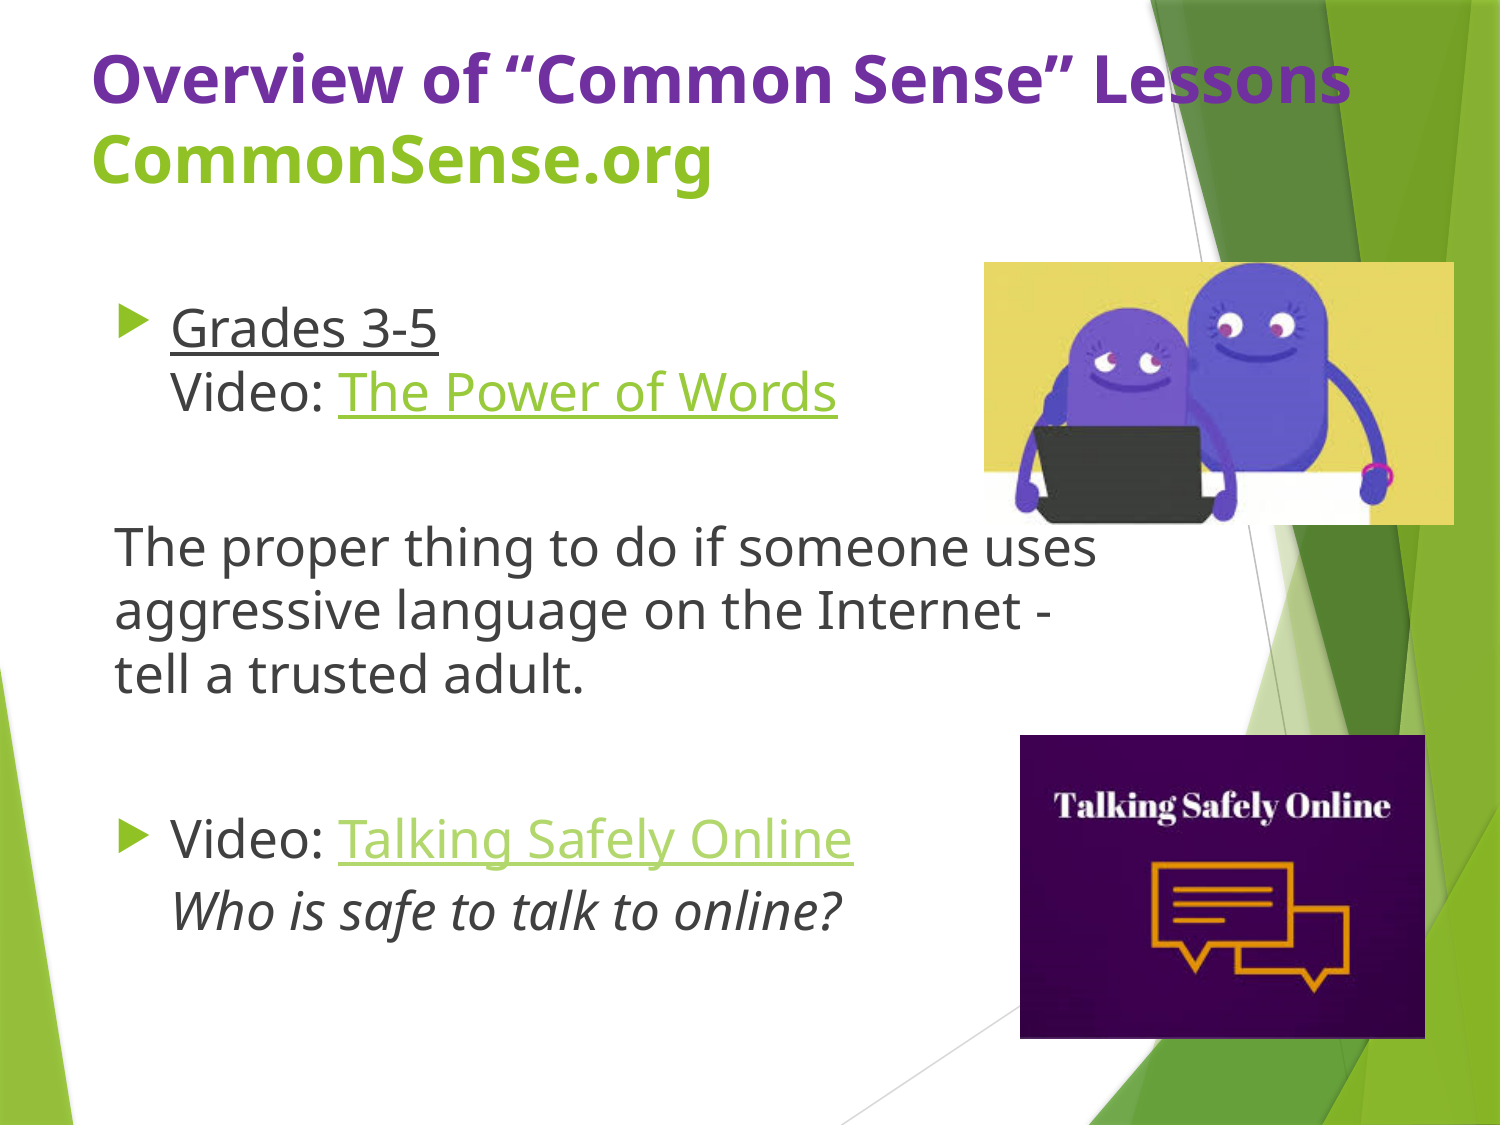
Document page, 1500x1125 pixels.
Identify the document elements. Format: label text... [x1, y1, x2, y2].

picture [983, 261, 1454, 526]
list Grades 3-5 Video: The Power of Words The proper thing to do if someone uses aggressive language on the Internet - tell a trusted adult. Video: Talking Safely Online Who is safe to talk to online? [99, 287, 1142, 991]
title Overview of “Common Sense” Lessons CommonSense.org [75, 29, 1425, 233]
picture [1019, 735, 1426, 1040]
